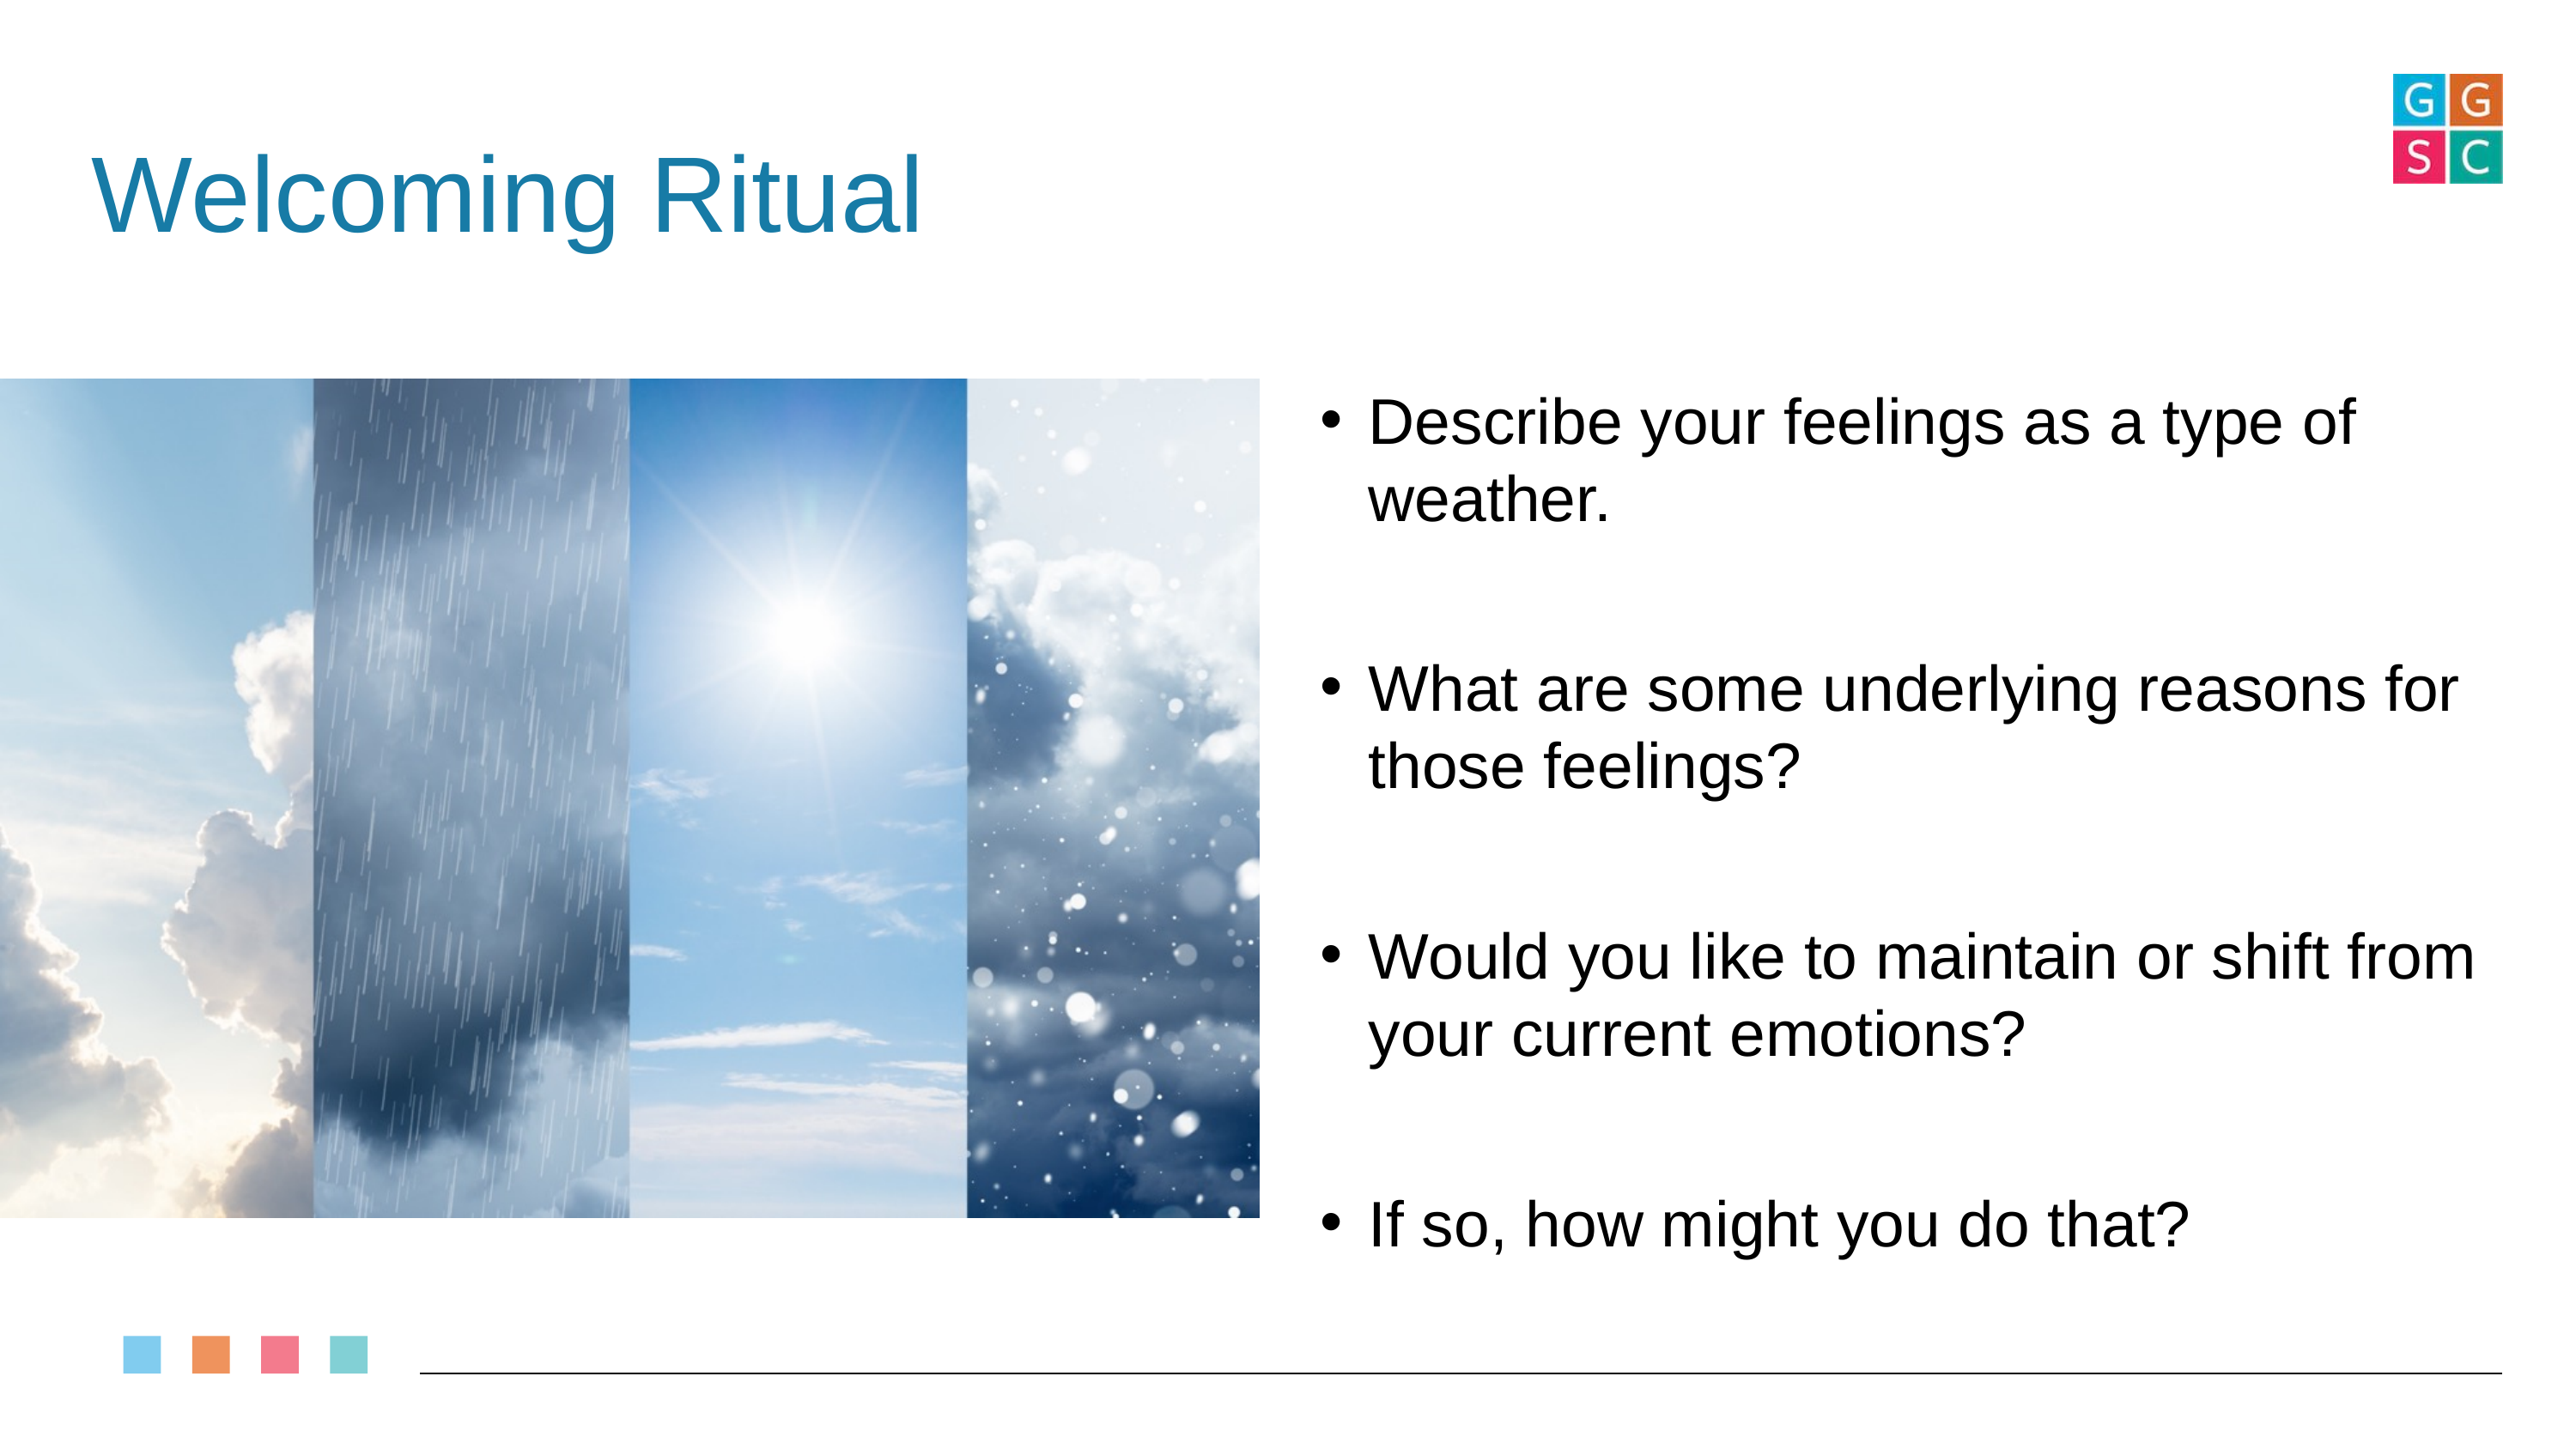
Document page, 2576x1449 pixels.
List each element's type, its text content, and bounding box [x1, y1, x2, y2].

picture [2393, 74, 2503, 184]
picture [2403, 82, 2439, 120]
picture [2393, 86, 2400, 119]
picture [2393, 74, 2399, 82]
list Describe your feelings as a type of weather. What are some underlying reasons for those feelings? Would you like to maintain or shift from your current emotions? If so, how might you do that? [1288, 379, 2547, 1114]
title Welcoming Ritual [91, 139, 1157, 378]
picture [0, 379, 1261, 1219]
